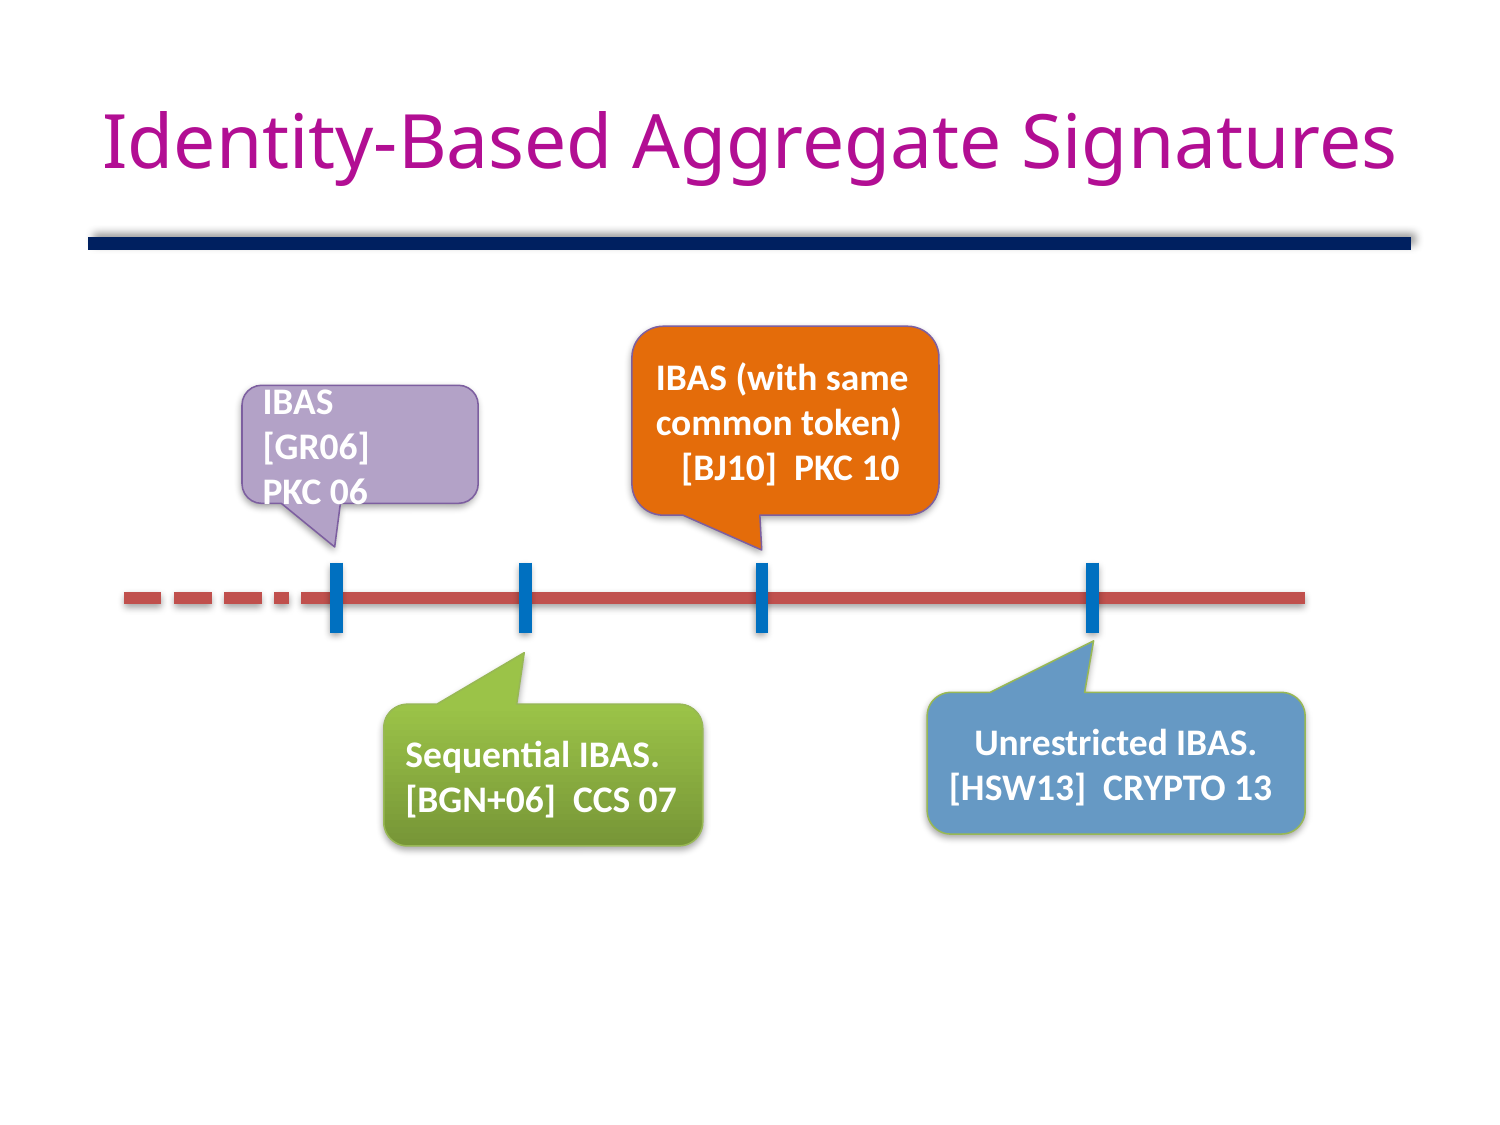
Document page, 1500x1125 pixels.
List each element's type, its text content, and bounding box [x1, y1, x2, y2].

text_box IBAS (with same common token) [BJ10] PKC 10 [631, 325, 940, 551]
text_box Unrestricted IBAS. [HSW13] CRYPTO 13 [926, 640, 1306, 835]
title Identity-Based Aggregate Signatures [75, 45, 1425, 233]
text_box IBAS [GR06] PKC 06 [241, 384, 479, 548]
text_box Sequential IBAS. [BGN+06] CCS 07 [383, 652, 704, 847]
